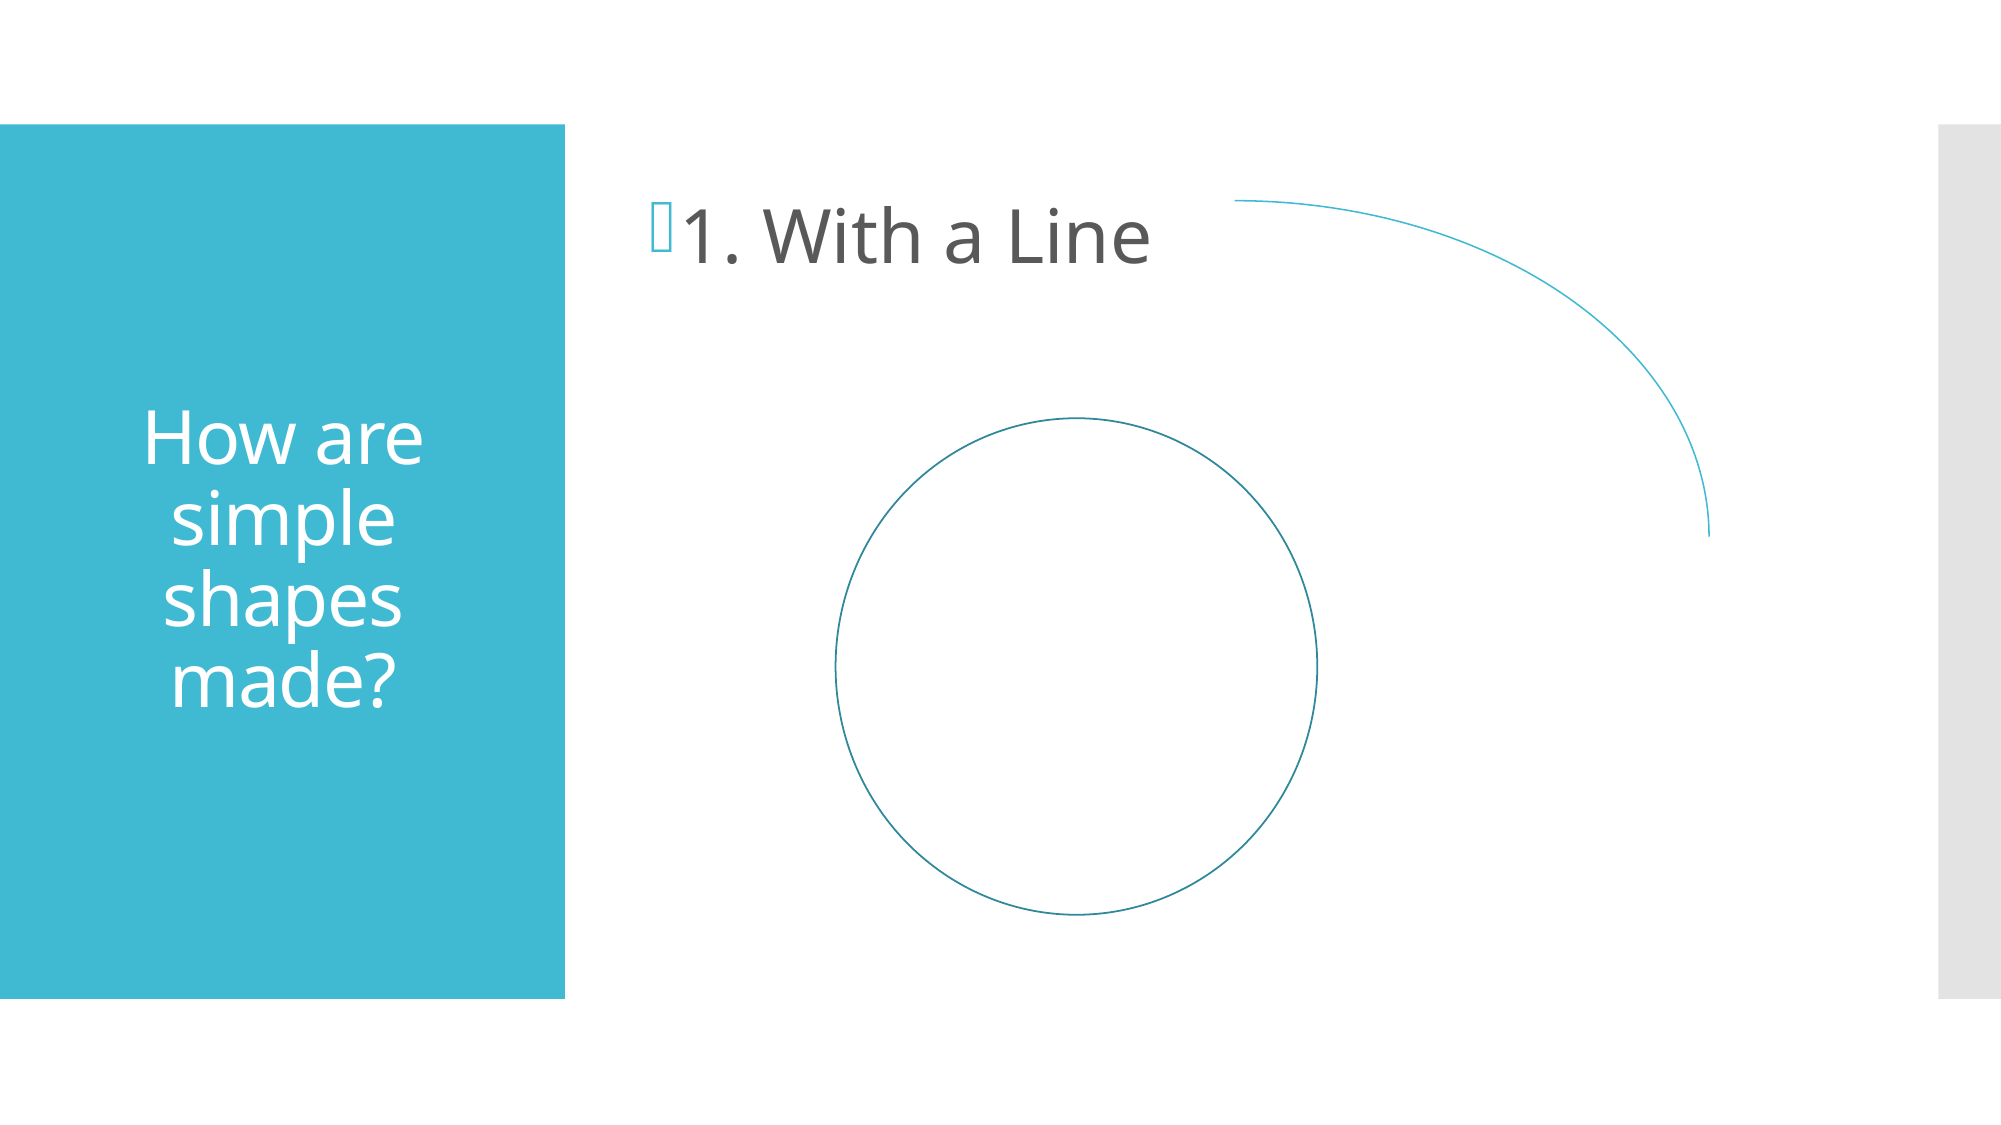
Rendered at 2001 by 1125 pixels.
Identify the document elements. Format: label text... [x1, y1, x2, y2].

text_box [834, 417, 1319, 916]
list 1. With a Line [634, 141, 1835, 336]
text_box [1234, 199, 1710, 537]
title How are simple shapes made? [41, 184, 525, 940]
